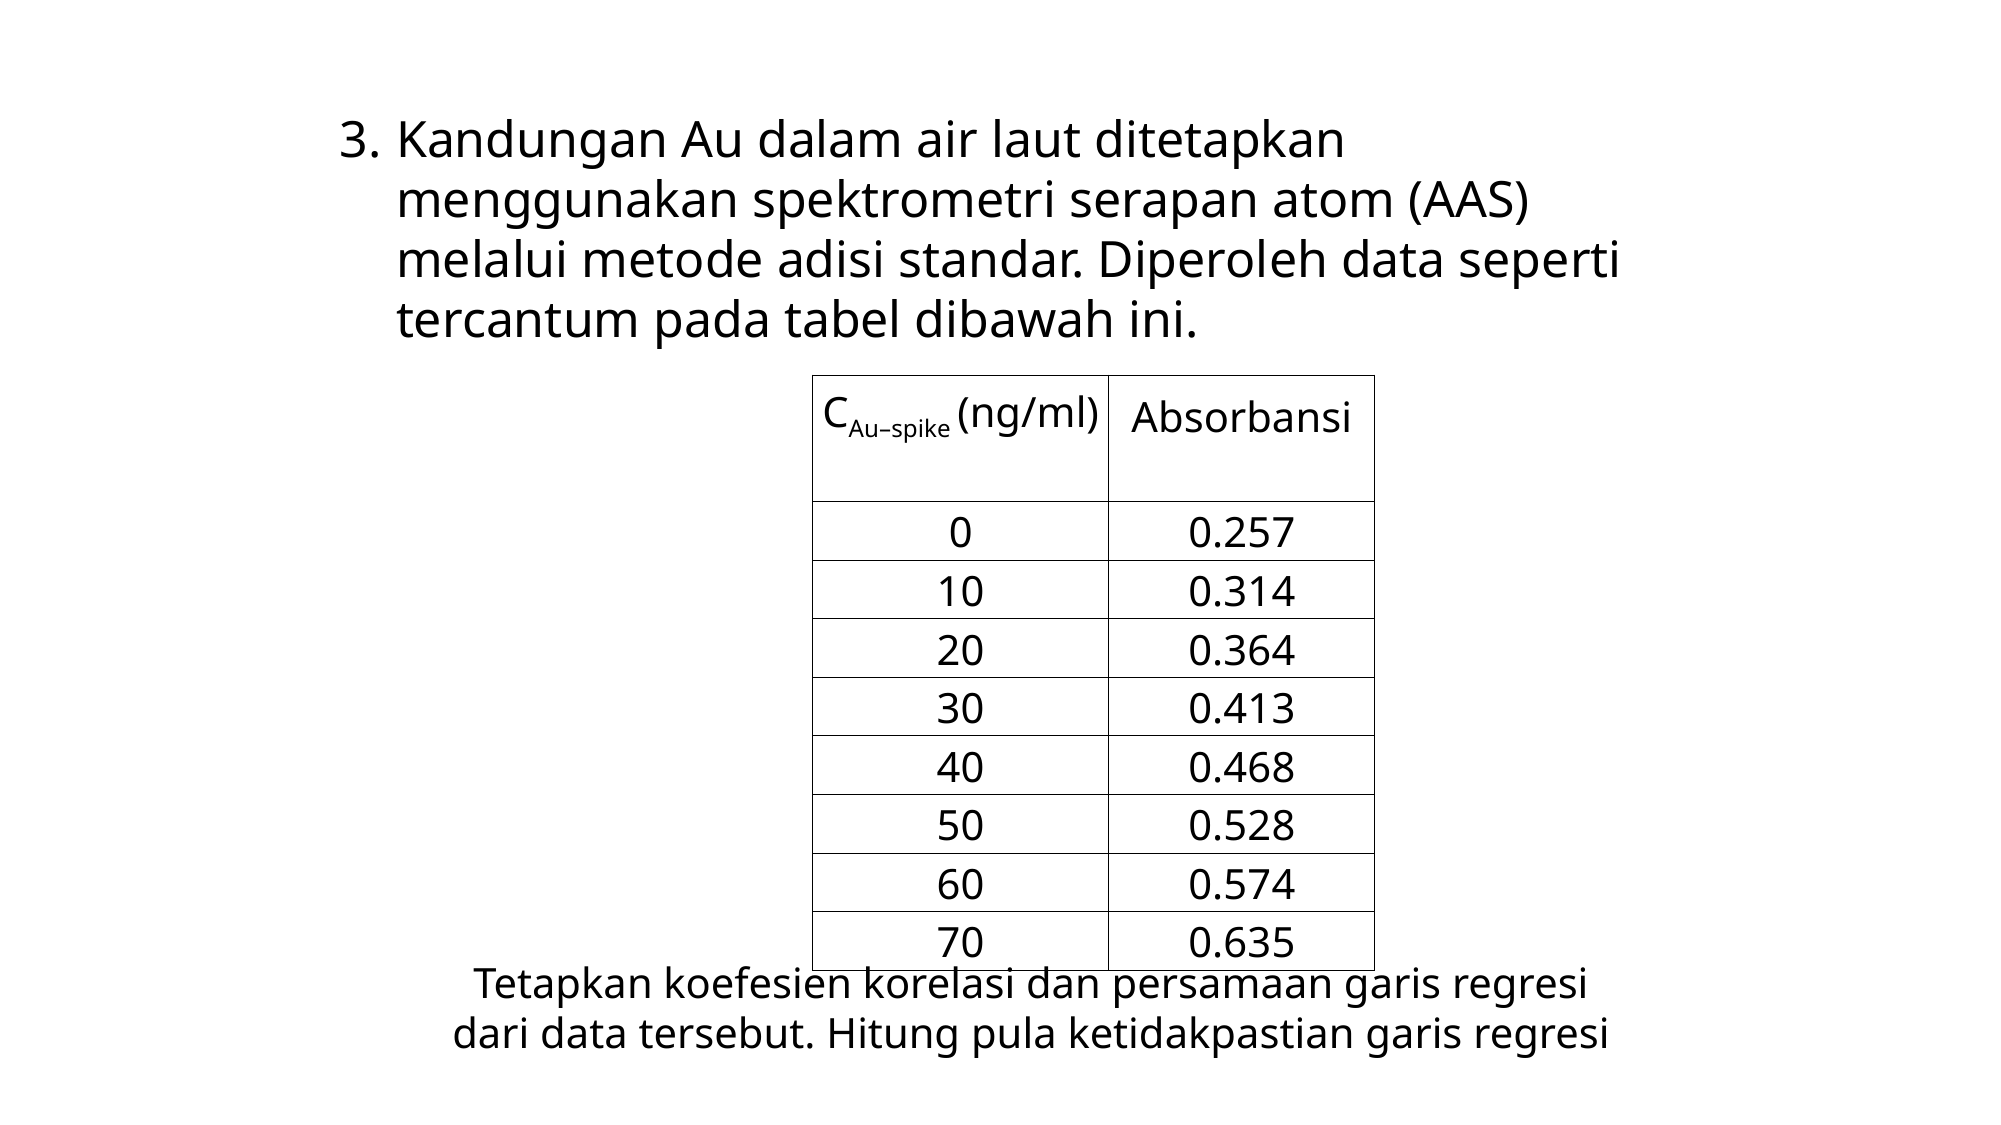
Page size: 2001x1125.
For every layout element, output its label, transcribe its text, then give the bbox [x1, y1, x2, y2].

table_cell 30 [813, 678, 1108, 735]
table_cell 70 [813, 912, 1108, 949]
table_cell 0.413 [1109, 678, 1374, 735]
table_cell 0.574 [1109, 854, 1374, 911]
table_cell 0.364 [1109, 619, 1374, 677]
table_cell 0.257 [1109, 502, 1374, 560]
text_box Kandungan Au dalam air laut ditetapkan menggunakan spektrometri serapan atom (AAS) melalui metode adisi standar. Diperoleh data seperti tercantum pada tabel dibawah ini. [324, 99, 1675, 355]
table_cell 40 [813, 736, 1108, 794]
table_cell 0 [813, 502, 1108, 560]
table_cell 0.468 [1109, 736, 1374, 794]
table_cell 50 [813, 795, 1108, 853]
table_cell 60 [813, 854, 1108, 911]
table_header Absorbansi [1109, 376, 1374, 501]
table_cell 20 [813, 619, 1108, 677]
table_cell 0.635 [1109, 912, 1374, 949]
text_box Tetapkan koefesien korelasi dan persamaan garis regresi dari data tersebut. Hitung pula ketidakpastian garis regresi [424, 949, 1638, 1065]
table_cell 10 [813, 561, 1108, 618]
table_cell 0.528 [1109, 795, 1374, 853]
table_header CAu–spike (ng/ml) [813, 376, 1108, 501]
table_cell 0.314 [1109, 561, 1374, 618]
